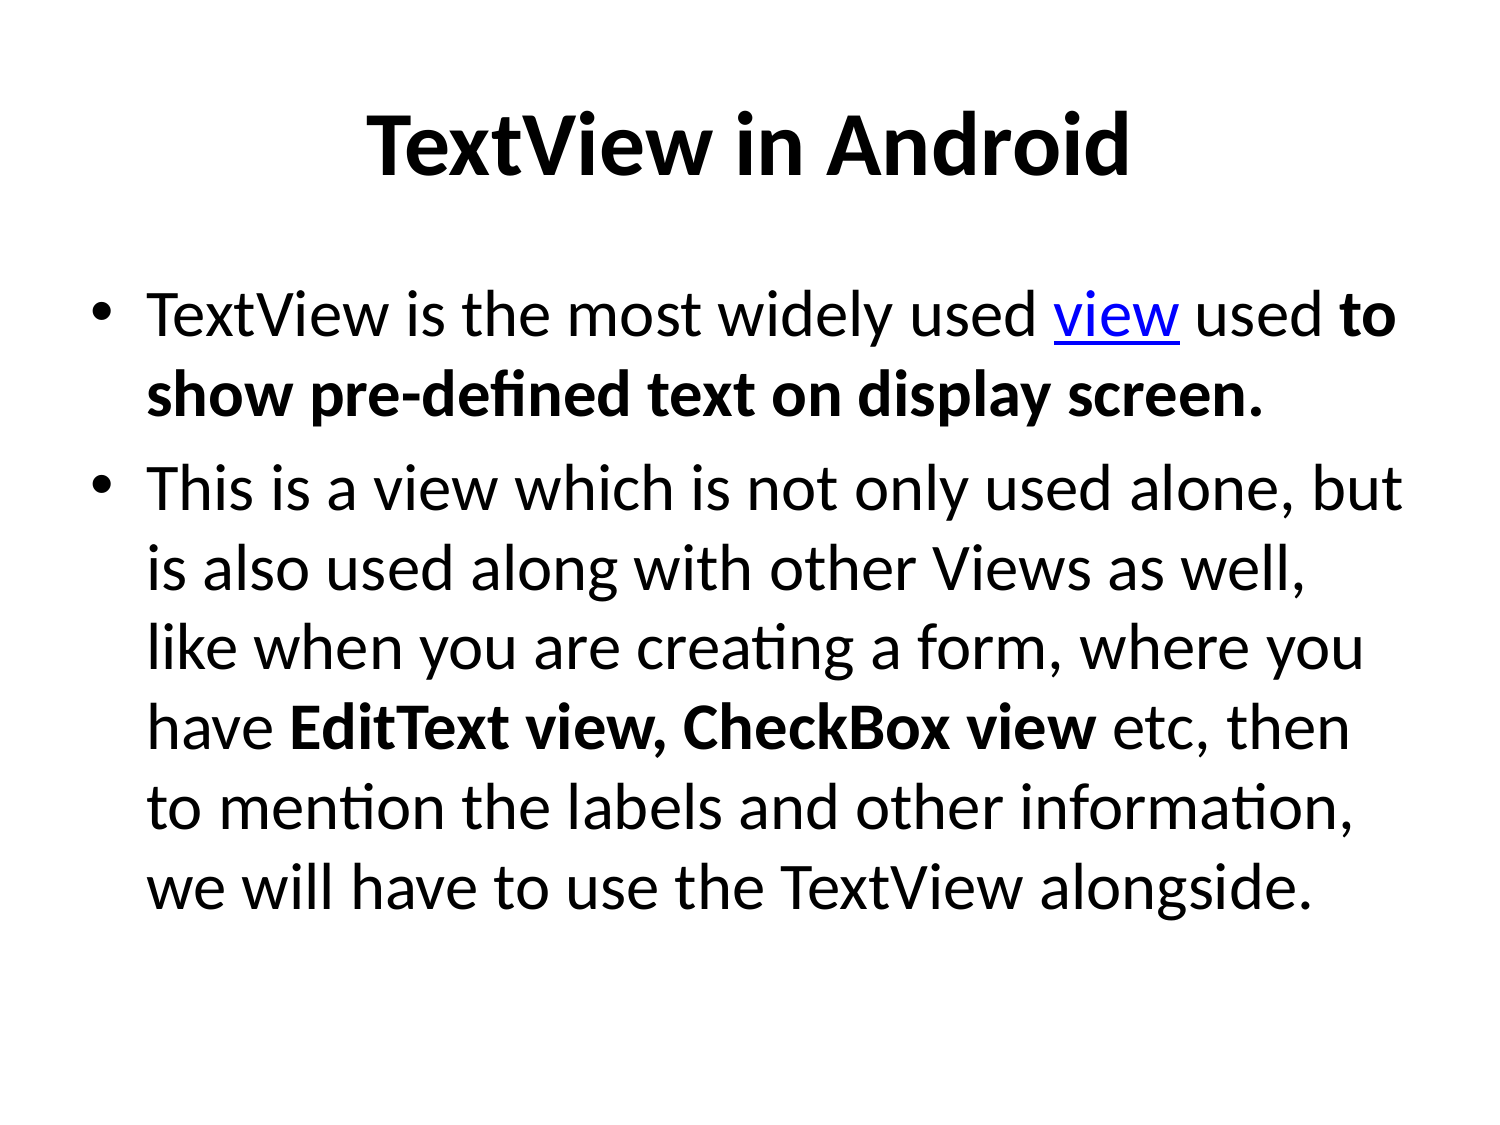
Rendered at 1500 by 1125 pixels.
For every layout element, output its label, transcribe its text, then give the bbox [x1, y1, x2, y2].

list TextView is the most widely used view used to show pre-defined text on display screen. This is a view which is not only used alone, but is also used along with other Views as well, like when you are creating a form, where you have EditText view, CheckBox view etc, then to mention the labels and other information, we will have to use the TextView alongside. [75, 262, 1425, 1005]
title TextView in Android [75, 45, 1425, 233]
